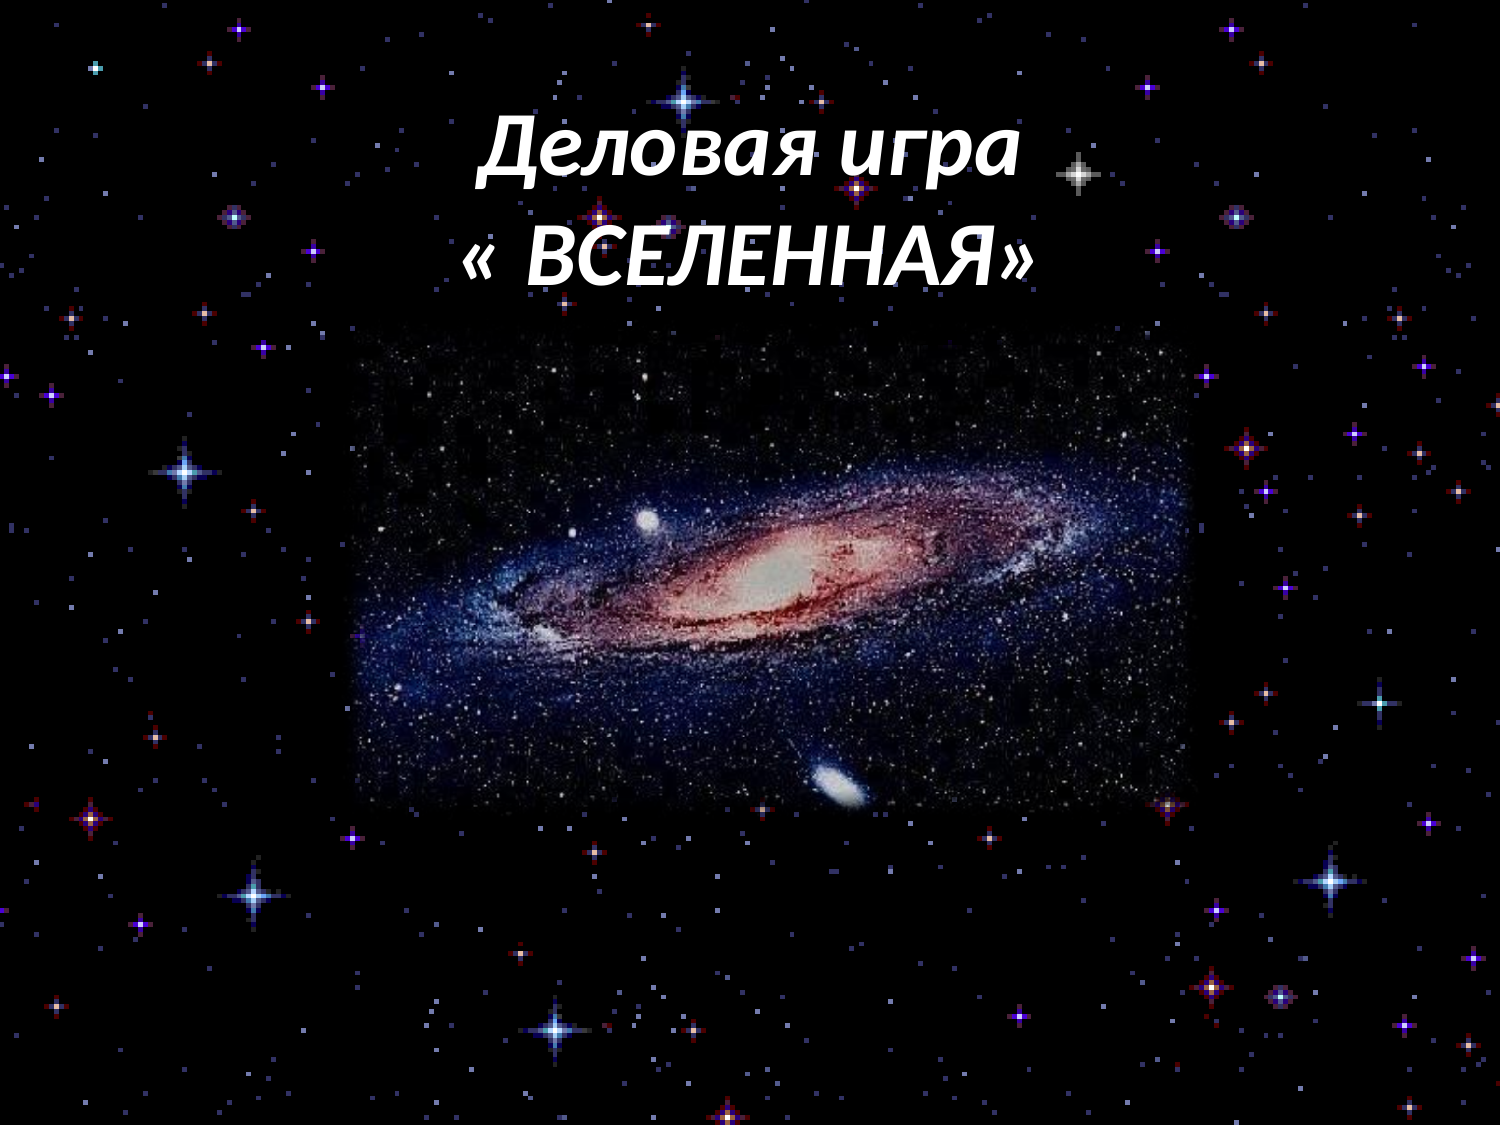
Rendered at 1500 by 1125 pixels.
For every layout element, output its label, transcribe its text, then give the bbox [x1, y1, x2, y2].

title Деловая игра « ВСЕЛЕННАЯ» [75, 45, 1425, 233]
picture [0, 0, 1500, 1125]
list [339, 316, 1202, 821]
